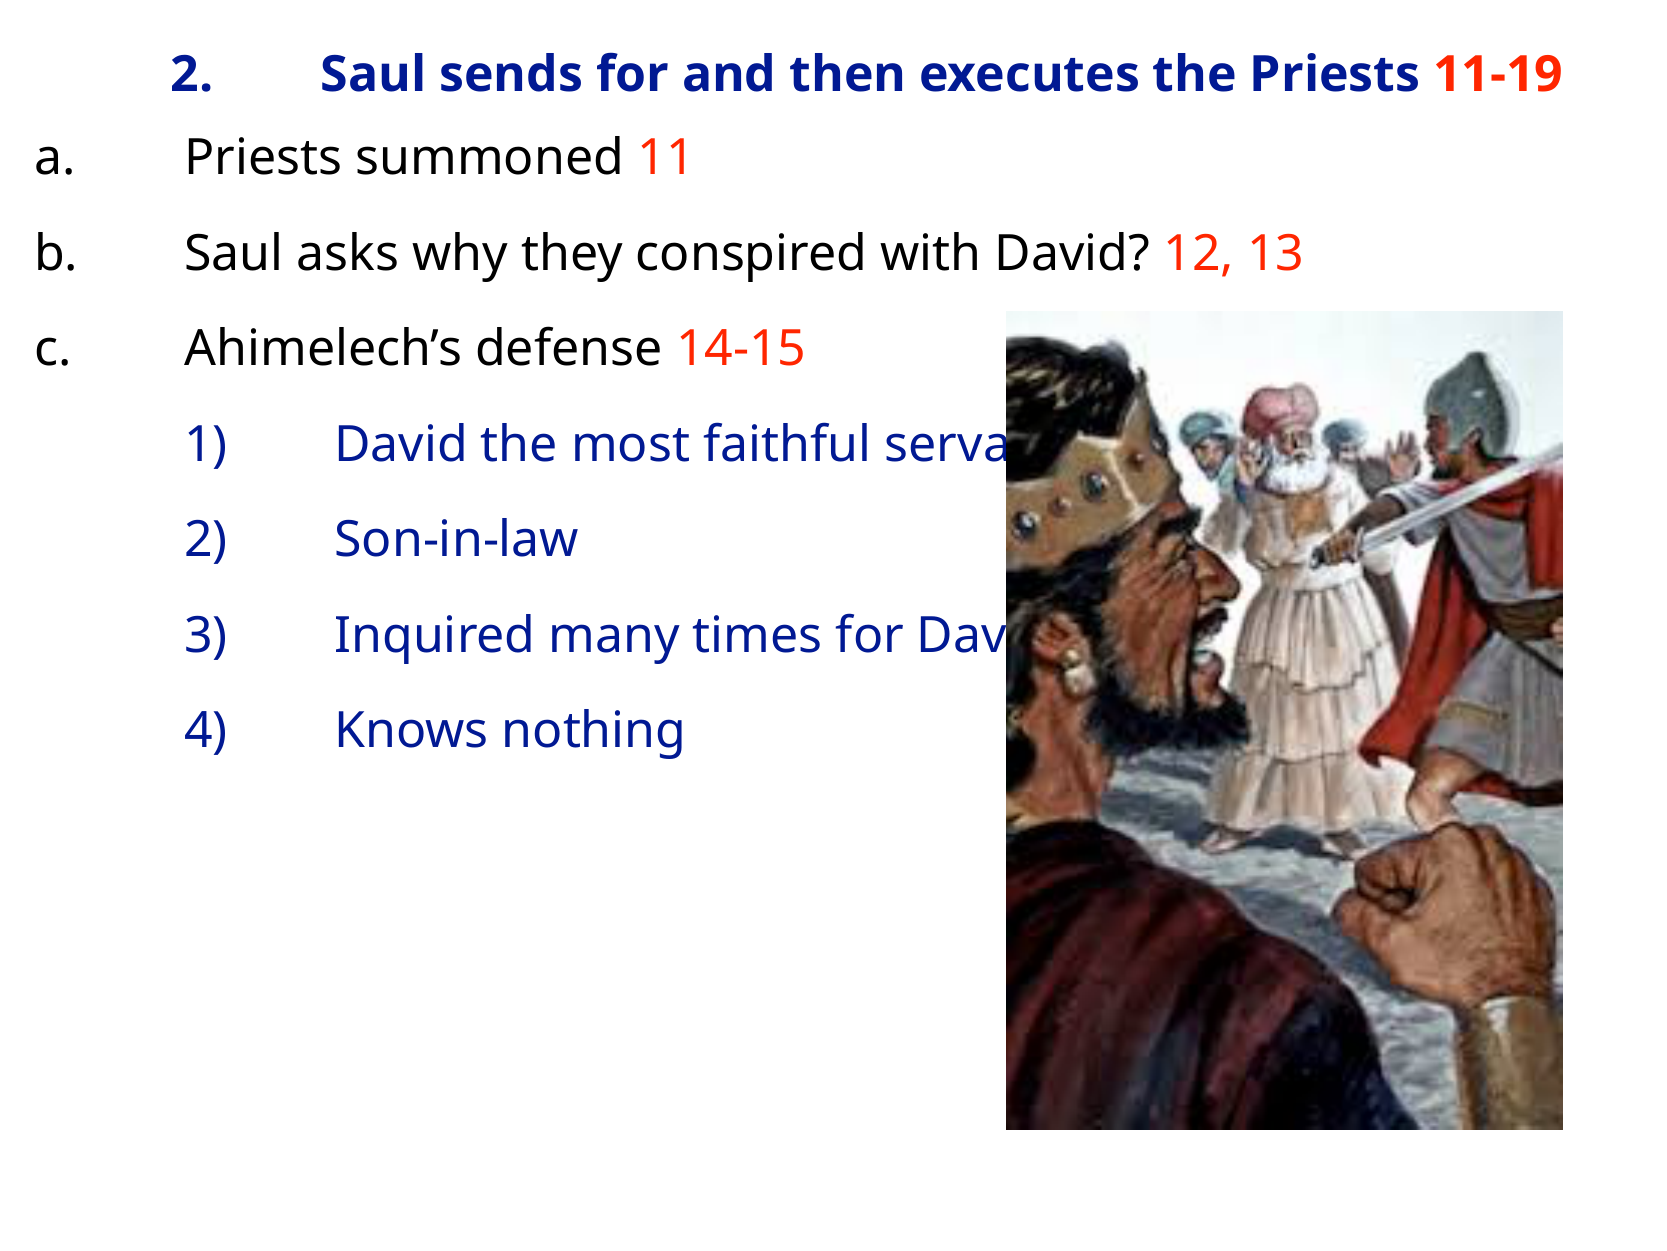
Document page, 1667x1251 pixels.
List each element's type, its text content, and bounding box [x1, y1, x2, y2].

text_box a. Priests summoned 11 b. Saul asks why they conspired with David? 12, 13 c. Ahimelech’s defense 14-15 1) David the most faithful servant 2) Son-in-law 3) Inquired many times for David 4) Knows nothing [28, 118, 1608, 764]
title 2. Saul sends for and then executes the Priests 11-19 [161, 32, 1626, 120]
picture [1006, 311, 1563, 1130]
